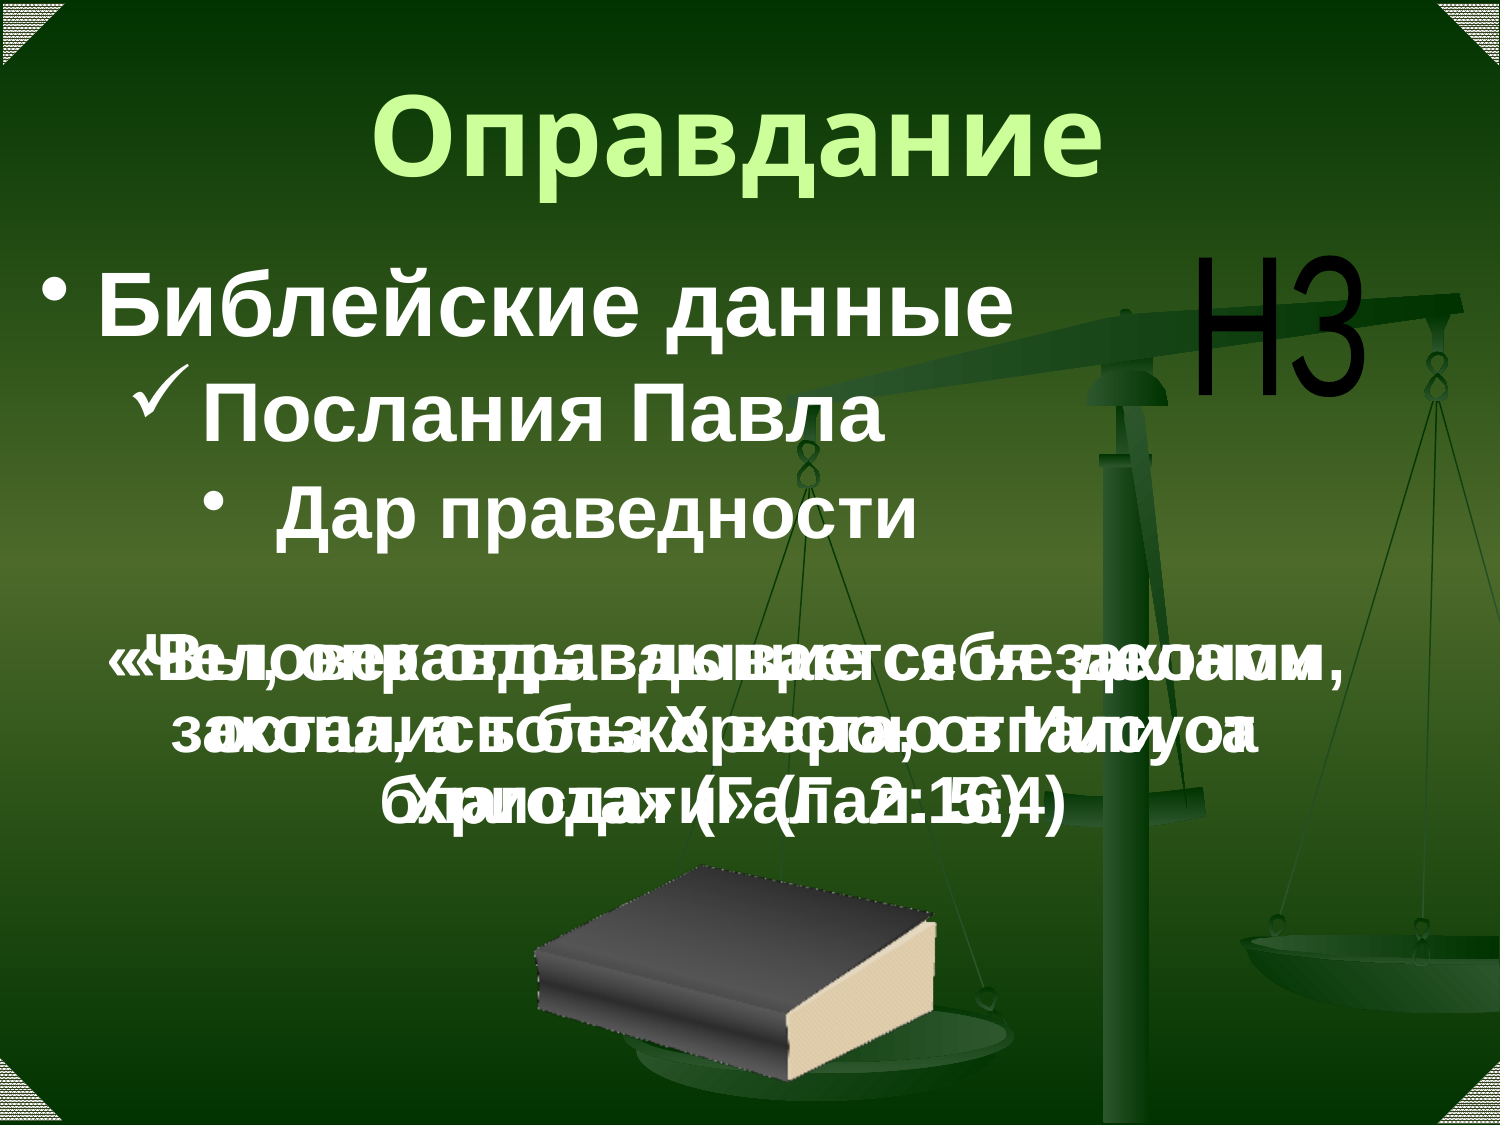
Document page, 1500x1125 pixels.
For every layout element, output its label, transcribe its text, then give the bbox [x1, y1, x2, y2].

text_box Библейские данные [24, 237, 1105, 400]
picture [527, 851, 973, 1115]
text_box Послания Павла Дар праведности [112, 361, 1199, 525]
text_box [2, 2, 66, 66]
text_box «Вы, оправдывающие себя законом, остались без Христа, отпали от благодати» (Гал. 5:4) [29, 615, 1437, 846]
text_box [1436, 2, 1499, 66]
text_box [0, 1058, 63, 1121]
text_box [1437, 1061, 1500, 1124]
title Оправдание [99, 37, 1375, 225]
